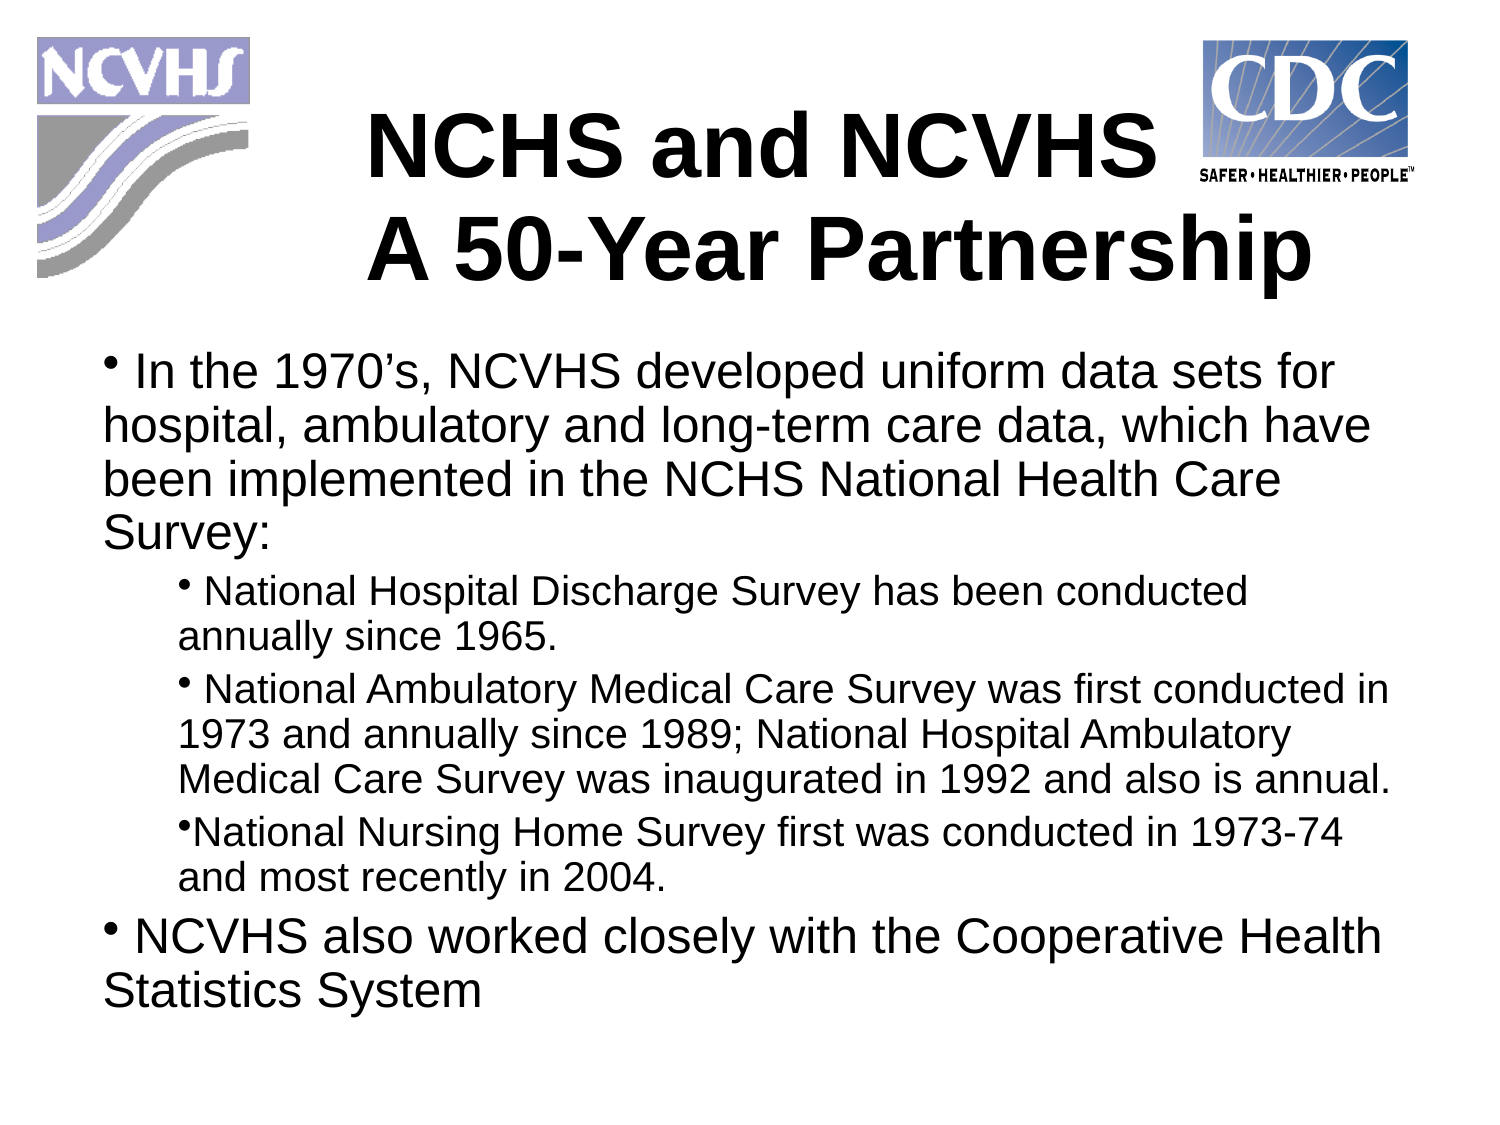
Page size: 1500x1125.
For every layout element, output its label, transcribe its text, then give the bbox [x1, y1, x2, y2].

subtitle In the 1970’s, NCVHS developed uniform data sets for hospital, ambulatory and long-term care data, which have been implemented in the NCHS National Health Care Survey: National Hospital Discharge Survey has been conducted annually since 1965. National Ambulatory Medical Care Survey was first conducted in 1973 and annually since 1989; National Hospital Ambulatory Medical Care Survey was inaugurated in 1992 and also is annual. National Nursing Home Survey first was conducted in 1973-74 and most recently in 2004. NCVHS also worked closely with the Cooperative Health Statistics System [87, 440, 1426, 963]
table_header NCHS and NCVHS A 50-Year Partnership [351, 88, 1460, 440]
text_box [1199, 37, 1414, 188]
table_header [62, 88, 351, 440]
picture [37, 37, 251, 279]
